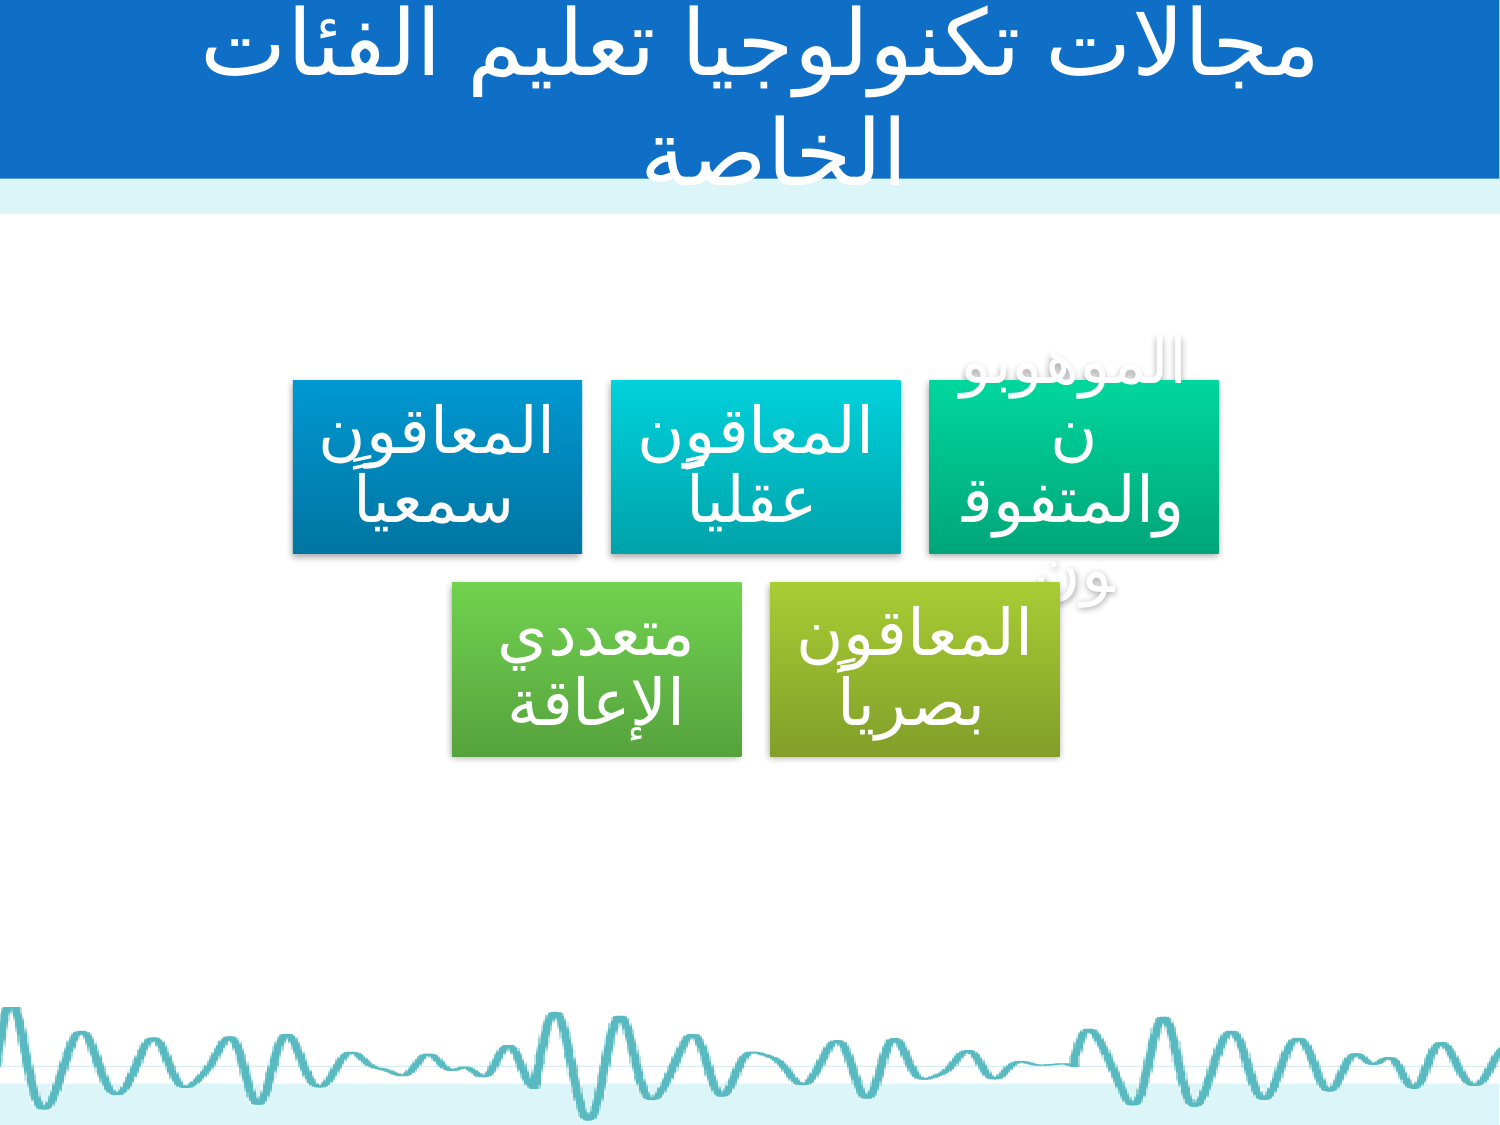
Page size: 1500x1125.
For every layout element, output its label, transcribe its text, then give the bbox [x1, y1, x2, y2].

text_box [292, 280, 1219, 856]
title مجالات تكنولوجيا تعليم الفئات الخاصة [164, 0, 1360, 199]
